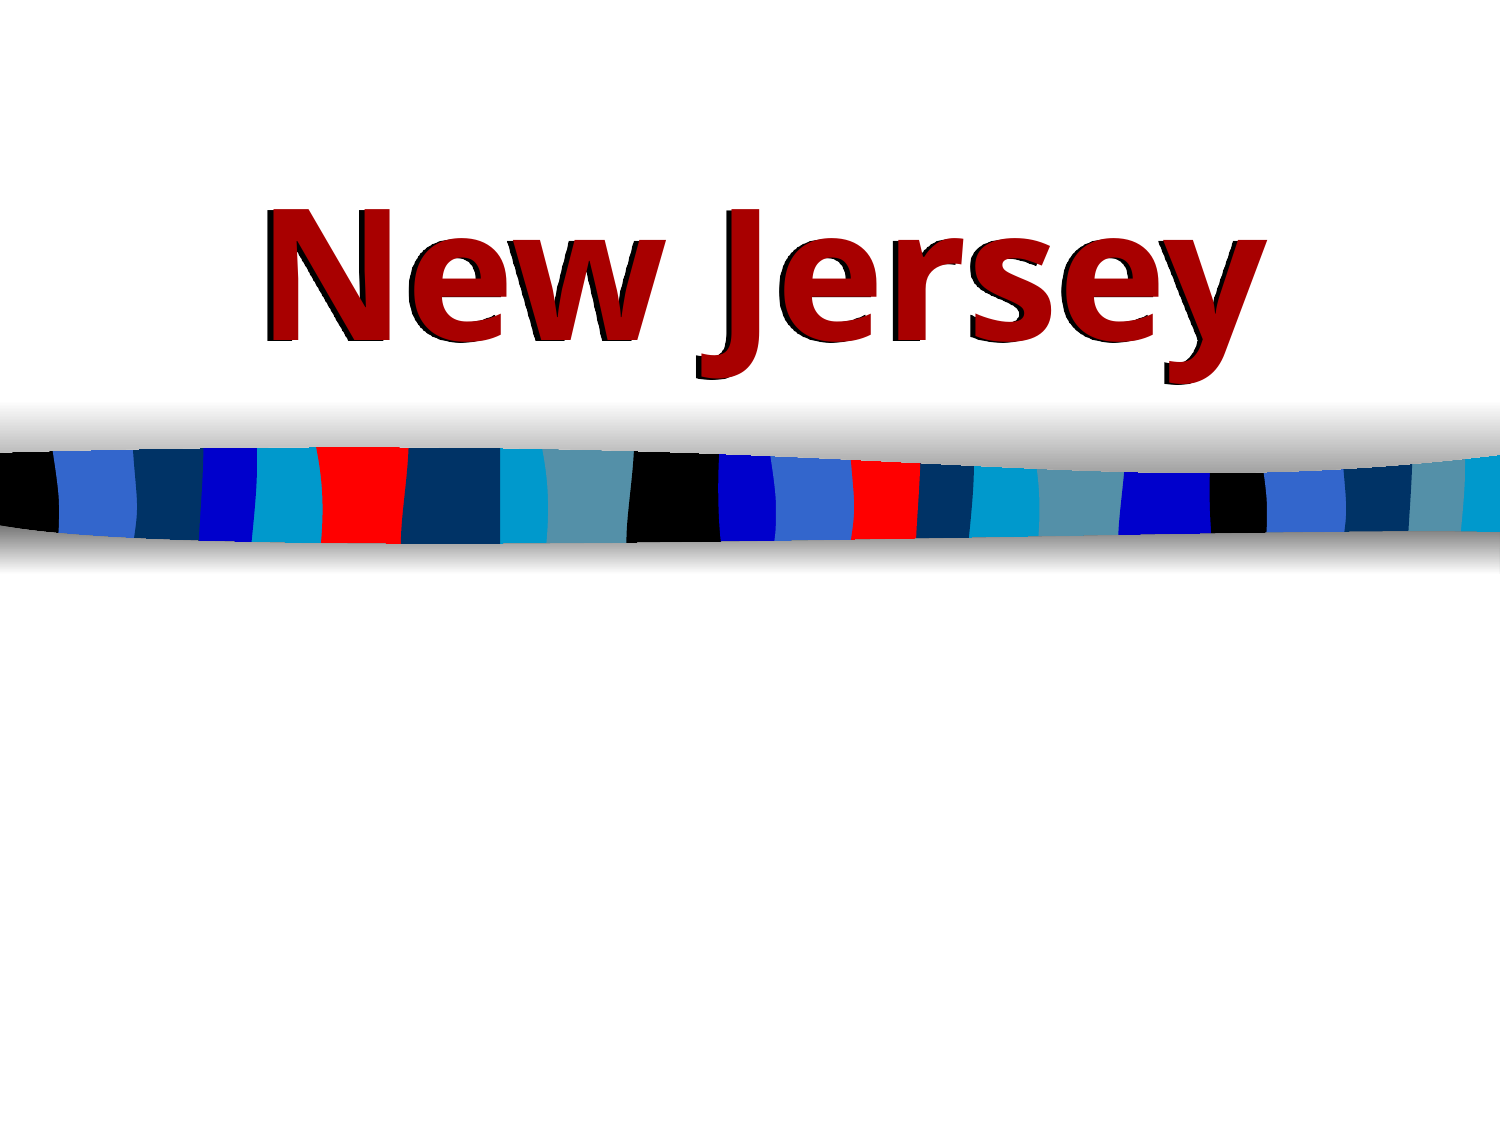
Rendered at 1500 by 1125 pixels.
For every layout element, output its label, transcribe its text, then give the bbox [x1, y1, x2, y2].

text_box New Jersey [174, 149, 1350, 385]
